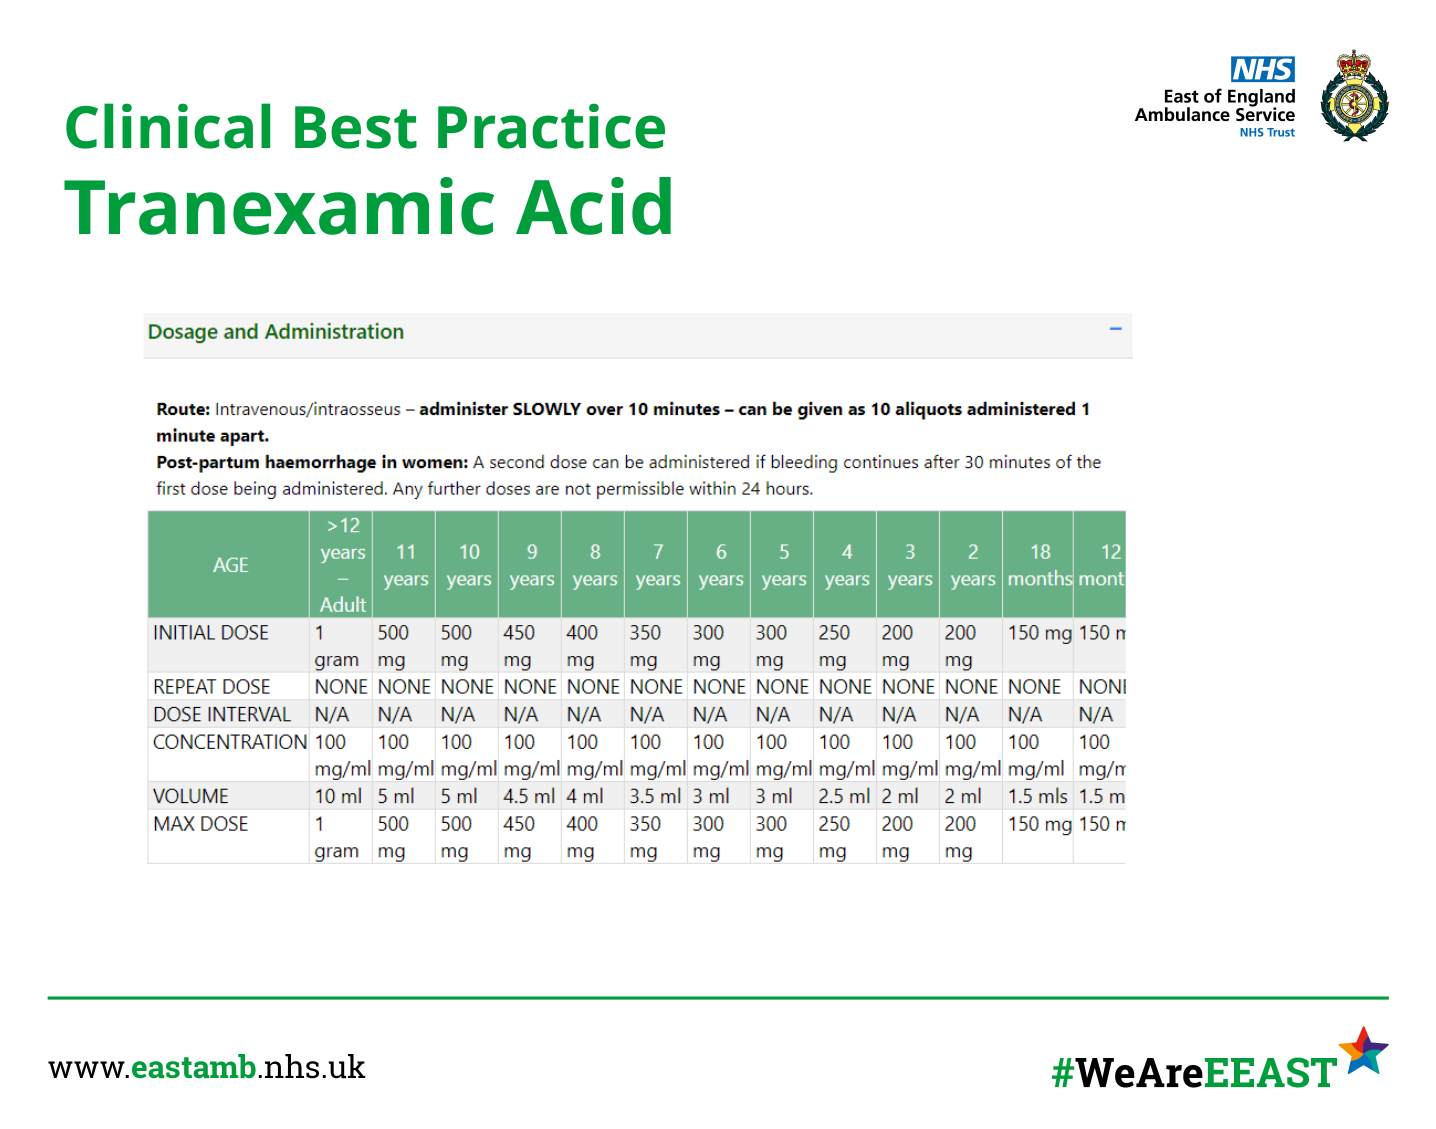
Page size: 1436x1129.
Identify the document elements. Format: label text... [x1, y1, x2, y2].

picture [0, 0, 1436, 1128]
title Clinical Best Practice Tranexamic Acid [48, 104, 1364, 236]
